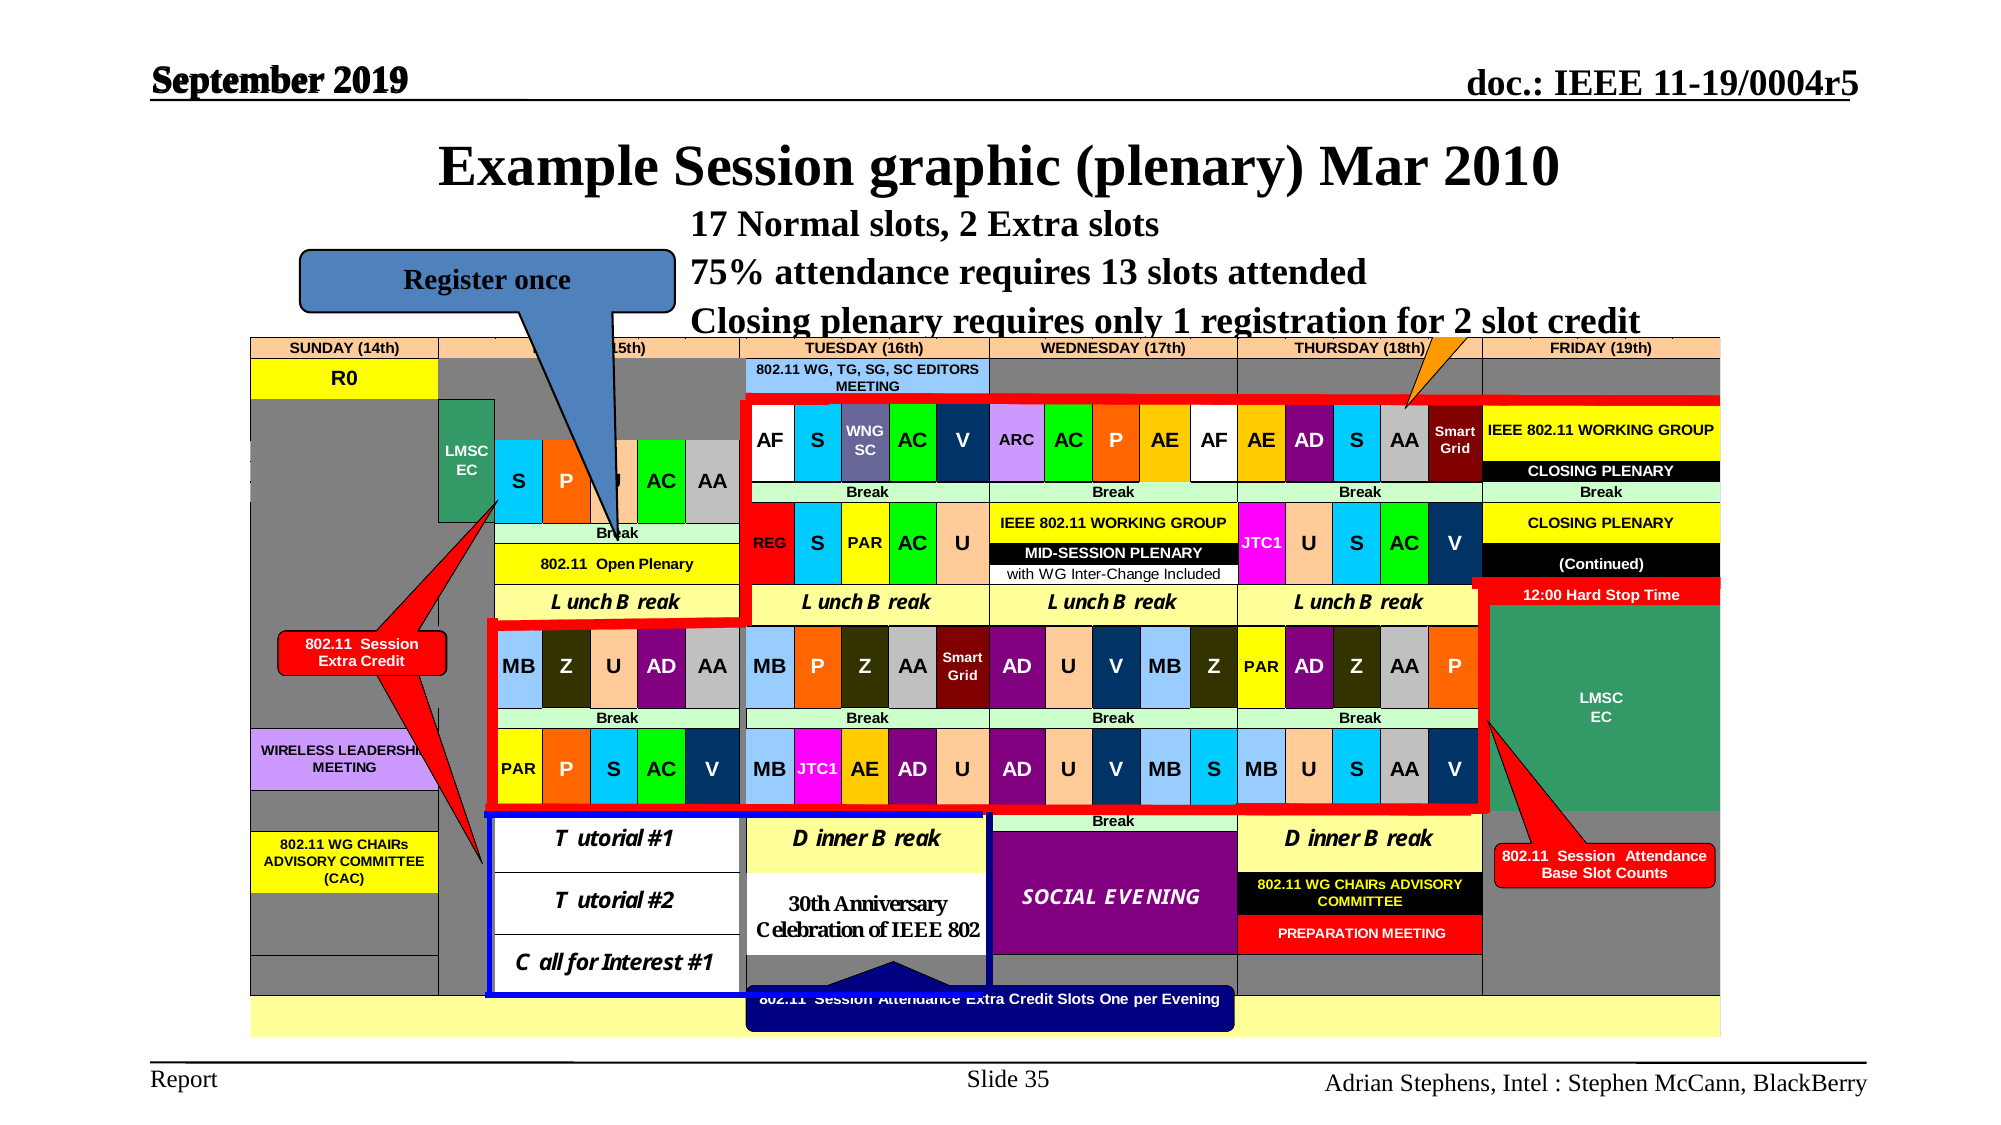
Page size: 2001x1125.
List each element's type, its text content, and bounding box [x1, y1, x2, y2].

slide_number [152, 54, 563, 100]
text_box Register once [299, 249, 675, 335]
footer Adrian Stephens, Intel : Stephen McCann, BlackBerry [1271, 1066, 1869, 1108]
slide_number Slide 35 [950, 1061, 1067, 1123]
text_box September 2019 [136, 48, 447, 95]
title Example Session graphic (plenary) Mar 2010 [362, 112, 1638, 213]
picture [249, 337, 1721, 1038]
list 17 Normal slots, 2 Extra slots 75% attendance requires 13 slots attended Closing plenary requires only 1 registration for 2 slot credit [674, 199, 1751, 351]
